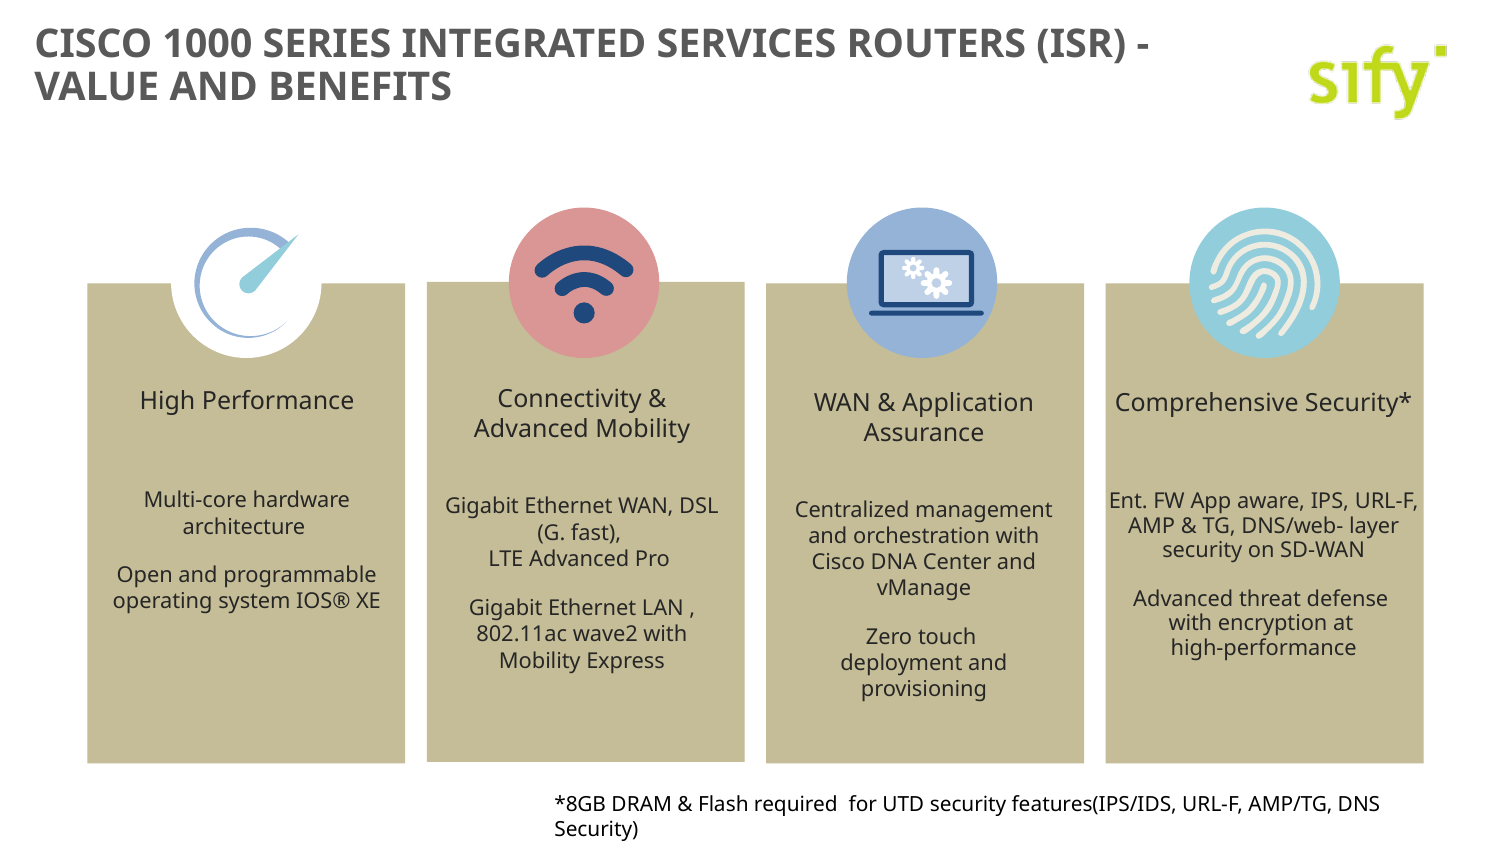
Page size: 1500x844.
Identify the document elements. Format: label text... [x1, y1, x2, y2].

text_box [1210, 228, 1321, 311]
text_box [425, 280, 747, 764]
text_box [868, 249, 985, 316]
text_box [573, 302, 595, 324]
text_box [193, 205, 324, 336]
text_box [193, 226, 299, 340]
text_box Comprehensive Security* Ent. FW App aware, IPS, URL-F, AMP & TG, DNS/web- layer security on SD-WAN Advanced threat defense with encryption at high-performance [1105, 381, 1421, 726]
text_box [844, 205, 1000, 361]
text_box [85, 281, 407, 766]
text_box [764, 281, 1086, 766]
text_box [1104, 281, 1426, 766]
title Cisco 1000 Series Integrated Services Routers (isr) - Value and Benefits [19, 16, 1190, 118]
text_box [534, 245, 634, 278]
text_box High Performance Multi-core hardware architecture Open and programmable operating system IOS® XE [88, 379, 404, 678]
text_box [168, 230, 189, 334]
text_box [1187, 205, 1342, 361]
text_box [1208, 241, 1307, 337]
text_box [506, 205, 662, 361]
text_box Connectivity & Advanced Mobility Gigabit Ethernet WAN, DSL (G. fast), LTE Advanced Pro Gigabit Ethernet LAN , 802.11ac wave2 with Mobility Express [435, 375, 728, 674]
text_box WAN & Application Assurance Centralized management and orchestration with Cisco DNA Center and vManage Zero touch deployment and provisioning [765, 379, 1081, 678]
text_box [554, 272, 614, 297]
text_box [1210, 255, 1294, 339]
picture [1272, 0, 1469, 180]
text_box *8GB DRAM & Flash required for UTD security features(IPS/IDS, URL-F, AMP/TG, DNS Security) [539, 782, 1455, 844]
text_box [203, 347, 290, 361]
